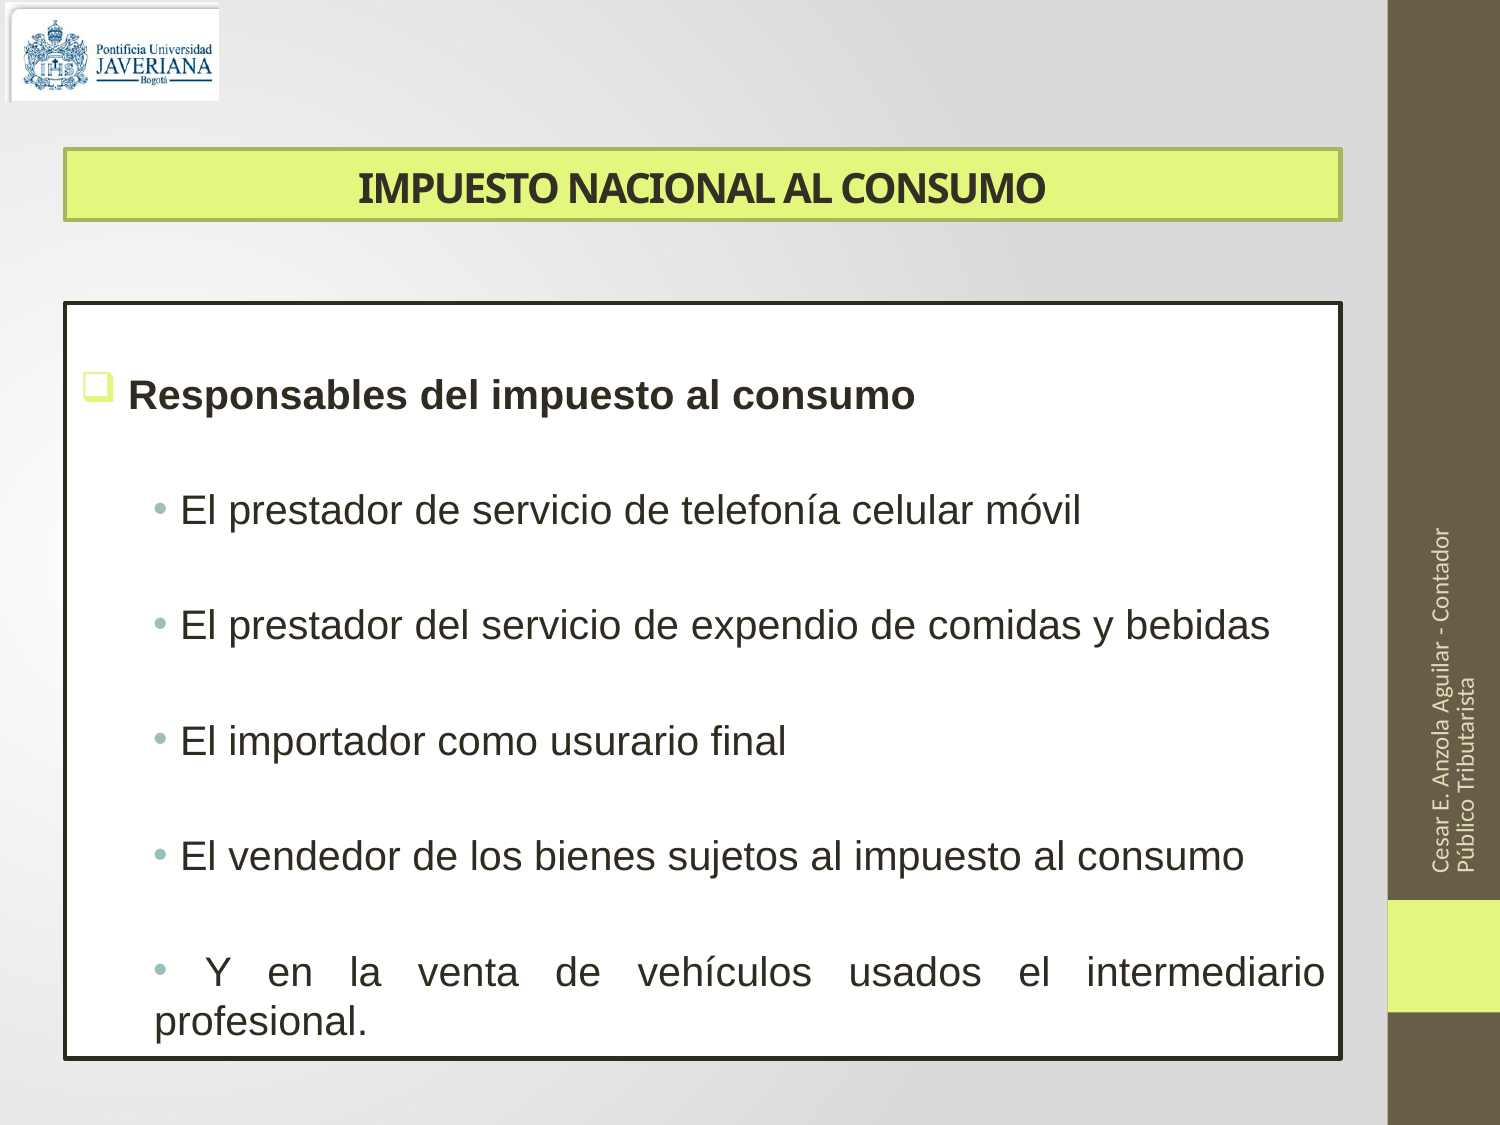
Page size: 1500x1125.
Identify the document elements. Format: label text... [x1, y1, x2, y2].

footer Cesar E. Anzola Aguilar - Contador Público Tributarista [1408, 500, 1469, 889]
picture [5, 2, 219, 103]
title IMPUESTO NACIONAL AL CONSUMO [63, 147, 1343, 222]
subtitle Responsables del impuesto al consumo El prestador de servicio de telefonía celular móvil El prestador del servicio de expendio de comidas y bebidas El importador como usurario final El vendedor de los bienes sujetos al impuesto al consumo Y en la venta de vehículos usados el intermediario profesional. [63, 301, 1343, 1061]
